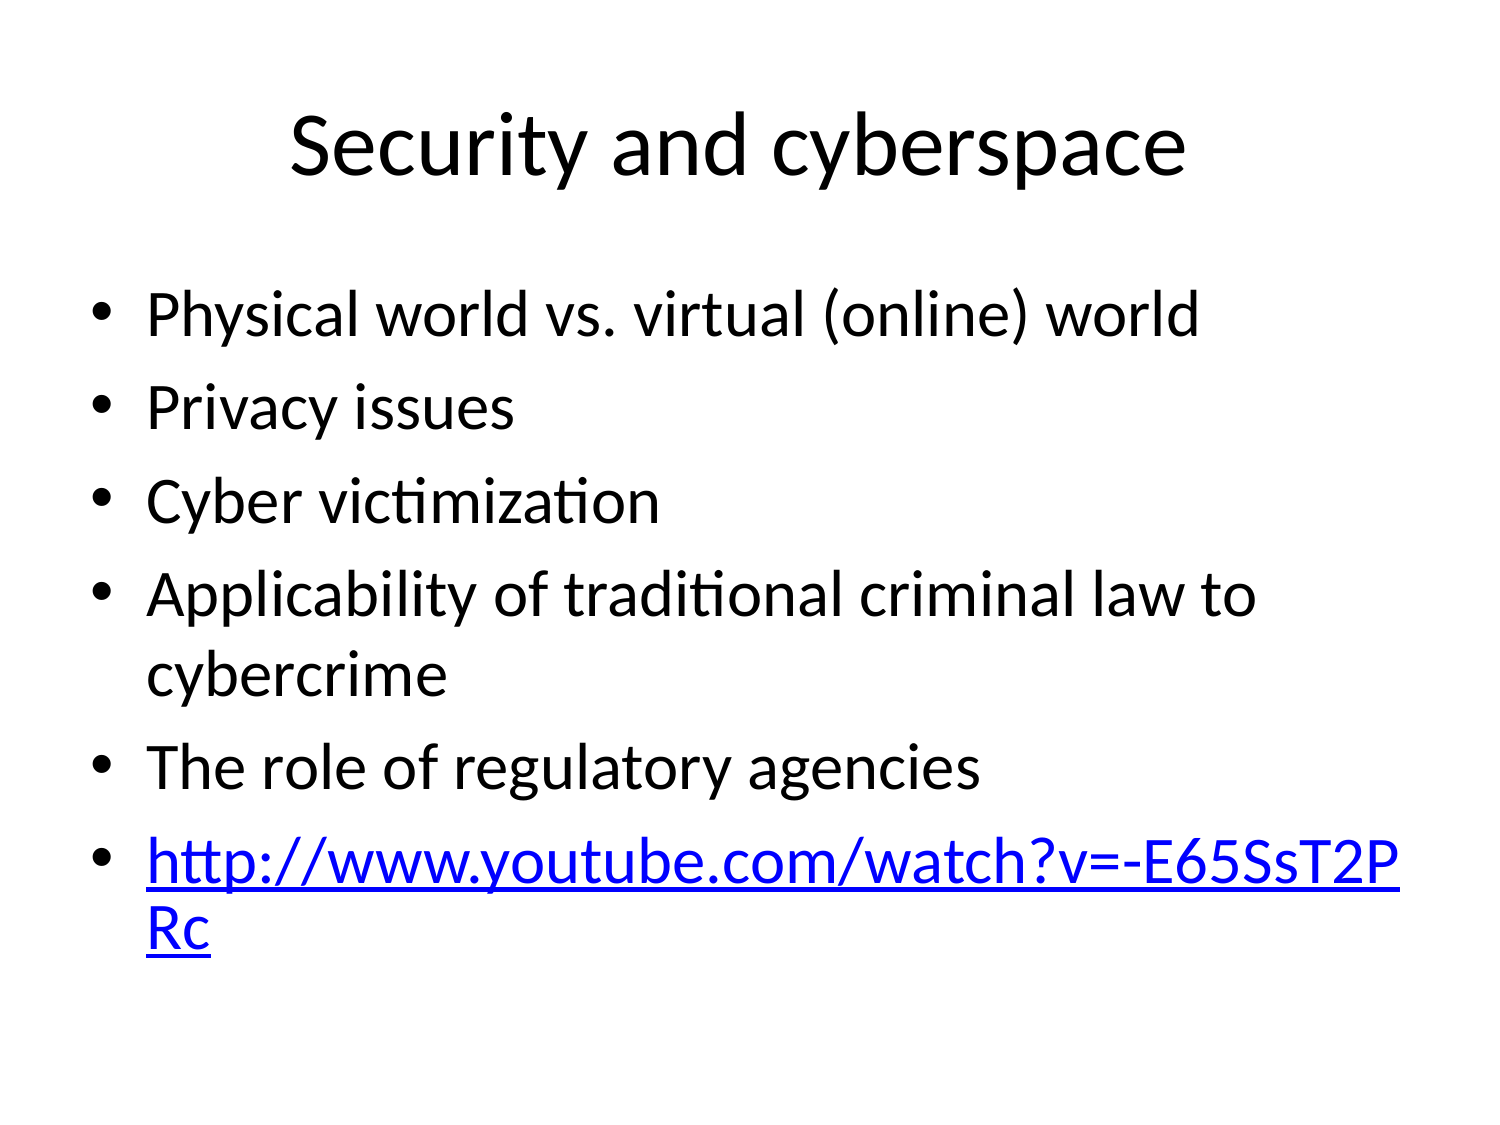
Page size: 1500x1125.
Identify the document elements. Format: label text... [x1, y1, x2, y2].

list Physical world vs. virtual (online) world Privacy issues Cyber victimization Applicability of traditional criminal law to cybercrime The role of regulatory agencies http://www.youtube.com/watch?v=-E65SsT2PRc [75, 262, 1425, 1005]
title Security and cyberspace [75, 45, 1425, 233]
